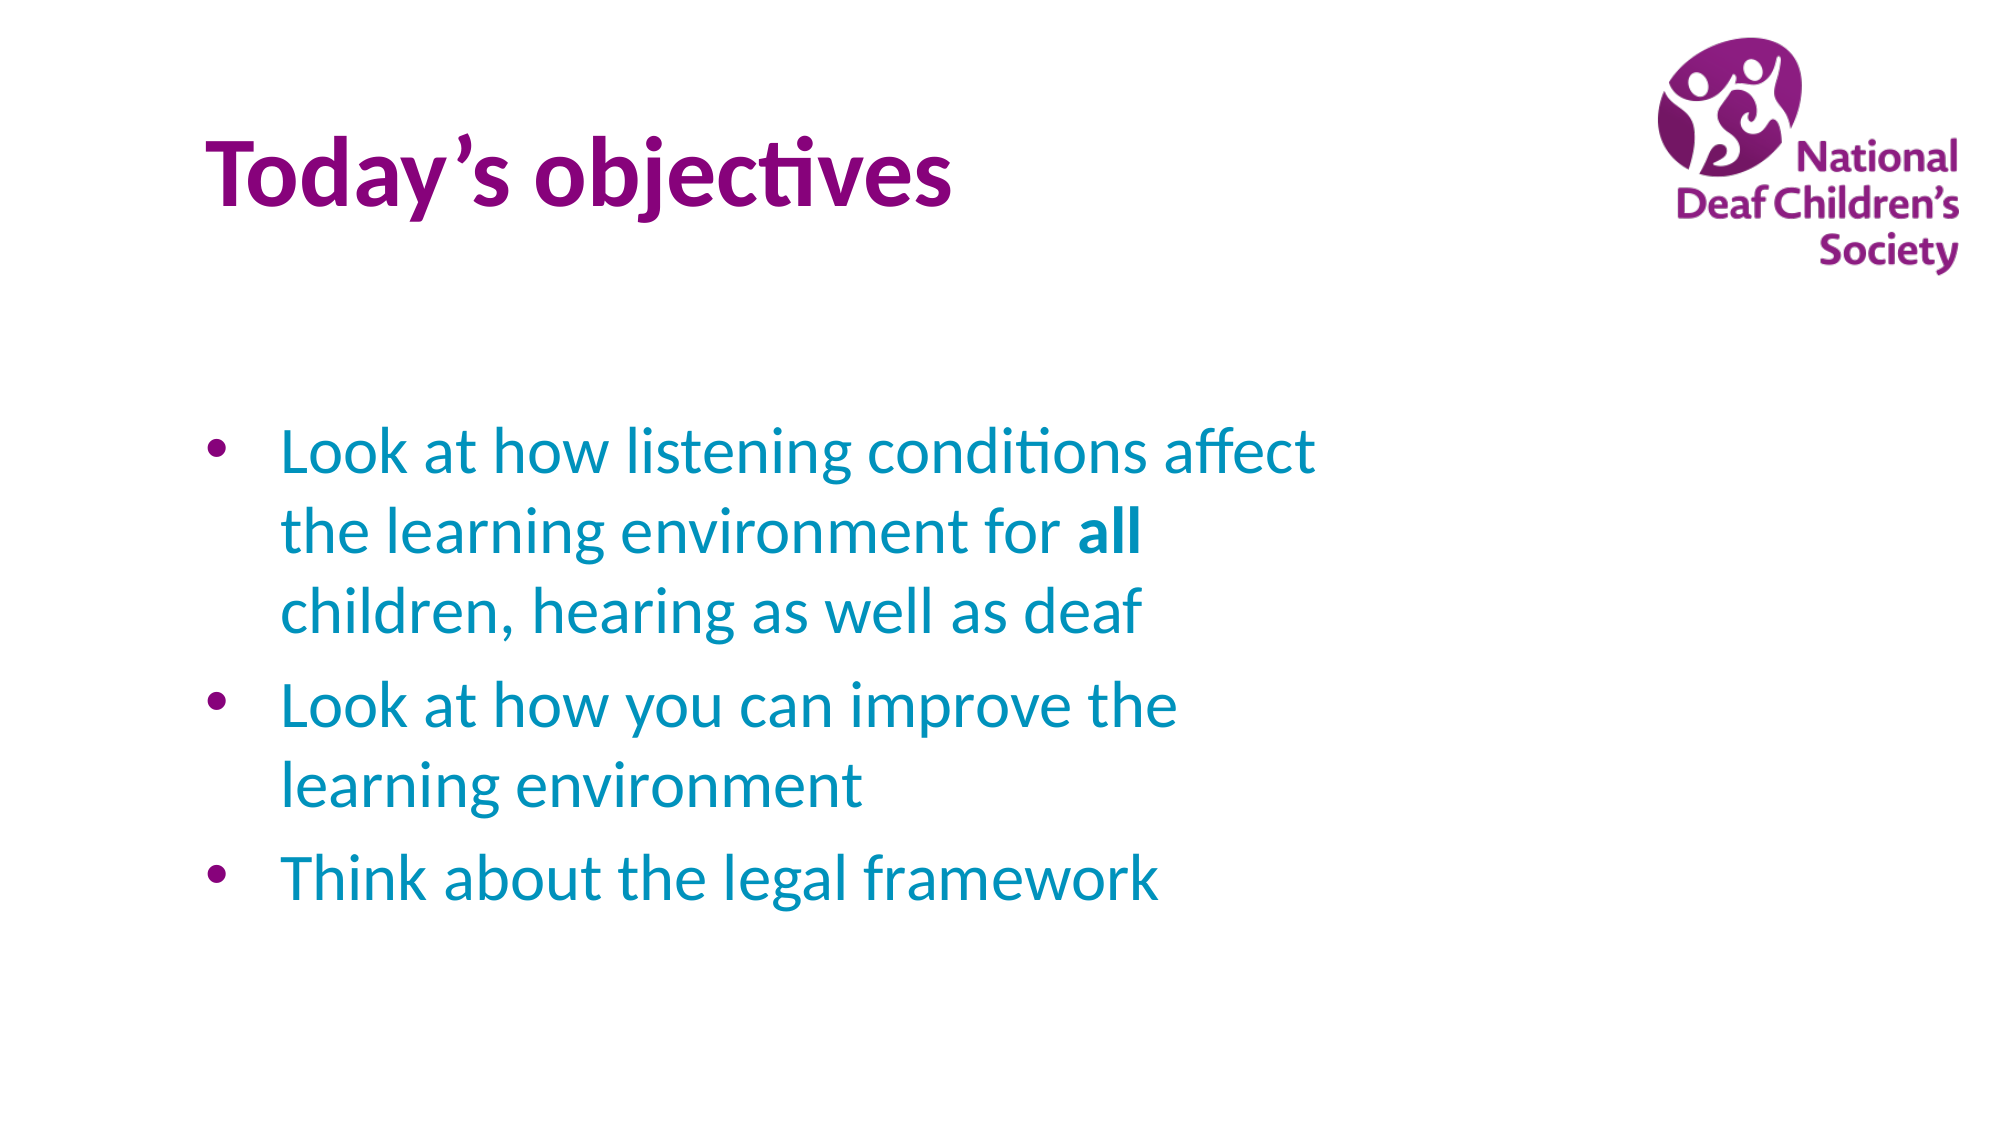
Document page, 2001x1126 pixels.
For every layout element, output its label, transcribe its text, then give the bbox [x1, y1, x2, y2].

picture [1616, 0, 2001, 313]
subtitle Look at how listening conditions affect the learning environment for all children, hearing as well as deaf Look at how you can improve the learning environment Think about the legal framework [184, 396, 1355, 1126]
title Today’s objectives [184, 148, 1048, 303]
